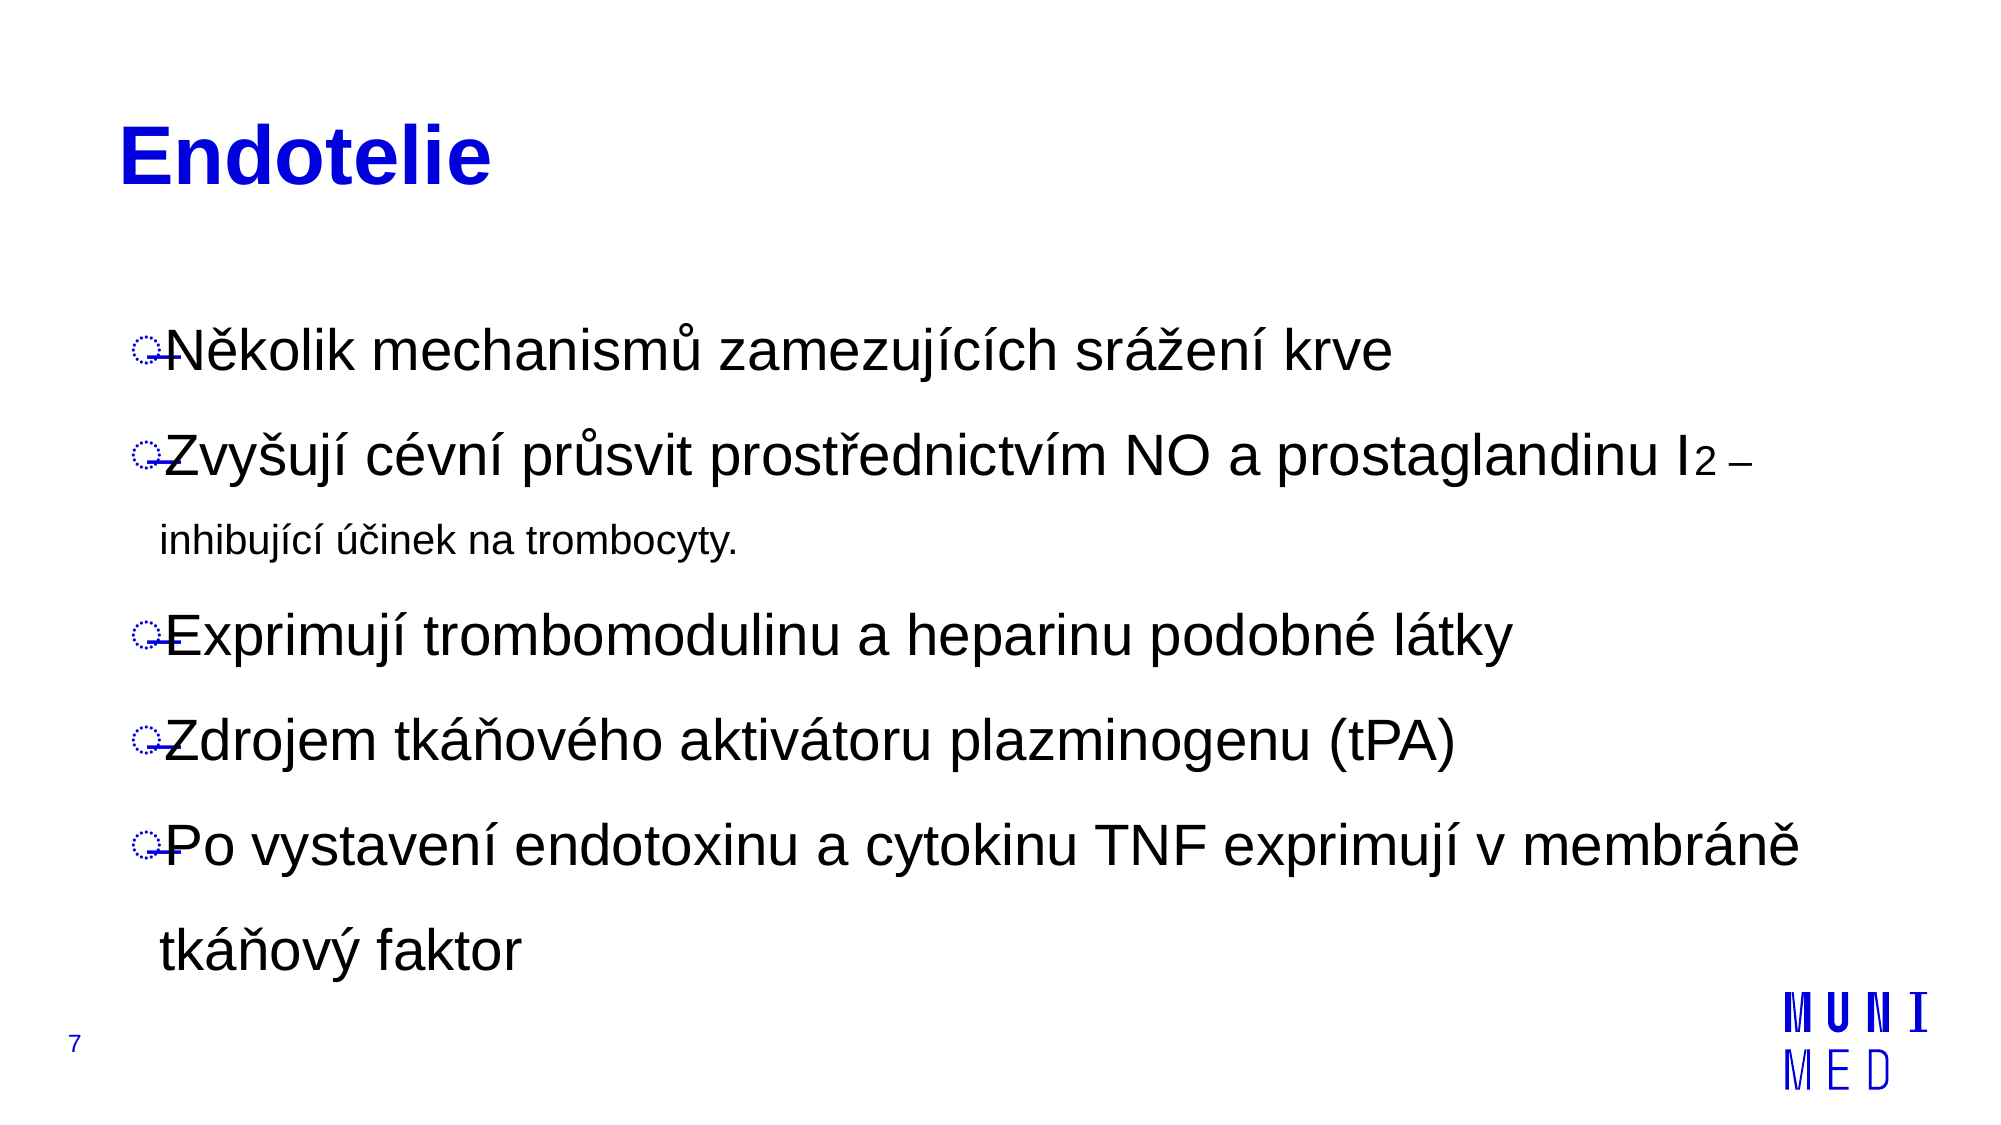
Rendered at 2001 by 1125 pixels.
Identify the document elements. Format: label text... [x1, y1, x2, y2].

title Endotelie [118, 118, 1883, 193]
list Několik mechanismů zamezujících srážení krve Zvyšují cévní průsvit prostřednictvím NO a prostaglandinu I2 – inhibující účinek na trombocyty. Exprimují trombomodulinu a heparinu podobné látky Zdrojem tkáňového aktivátoru plazminogenu (tPA) Po vystavení endotoxinu a cytokinu TNF exprimují v membráně tkáňový faktor [118, 277, 1883, 957]
slide_number 7 [67, 1021, 110, 1063]
